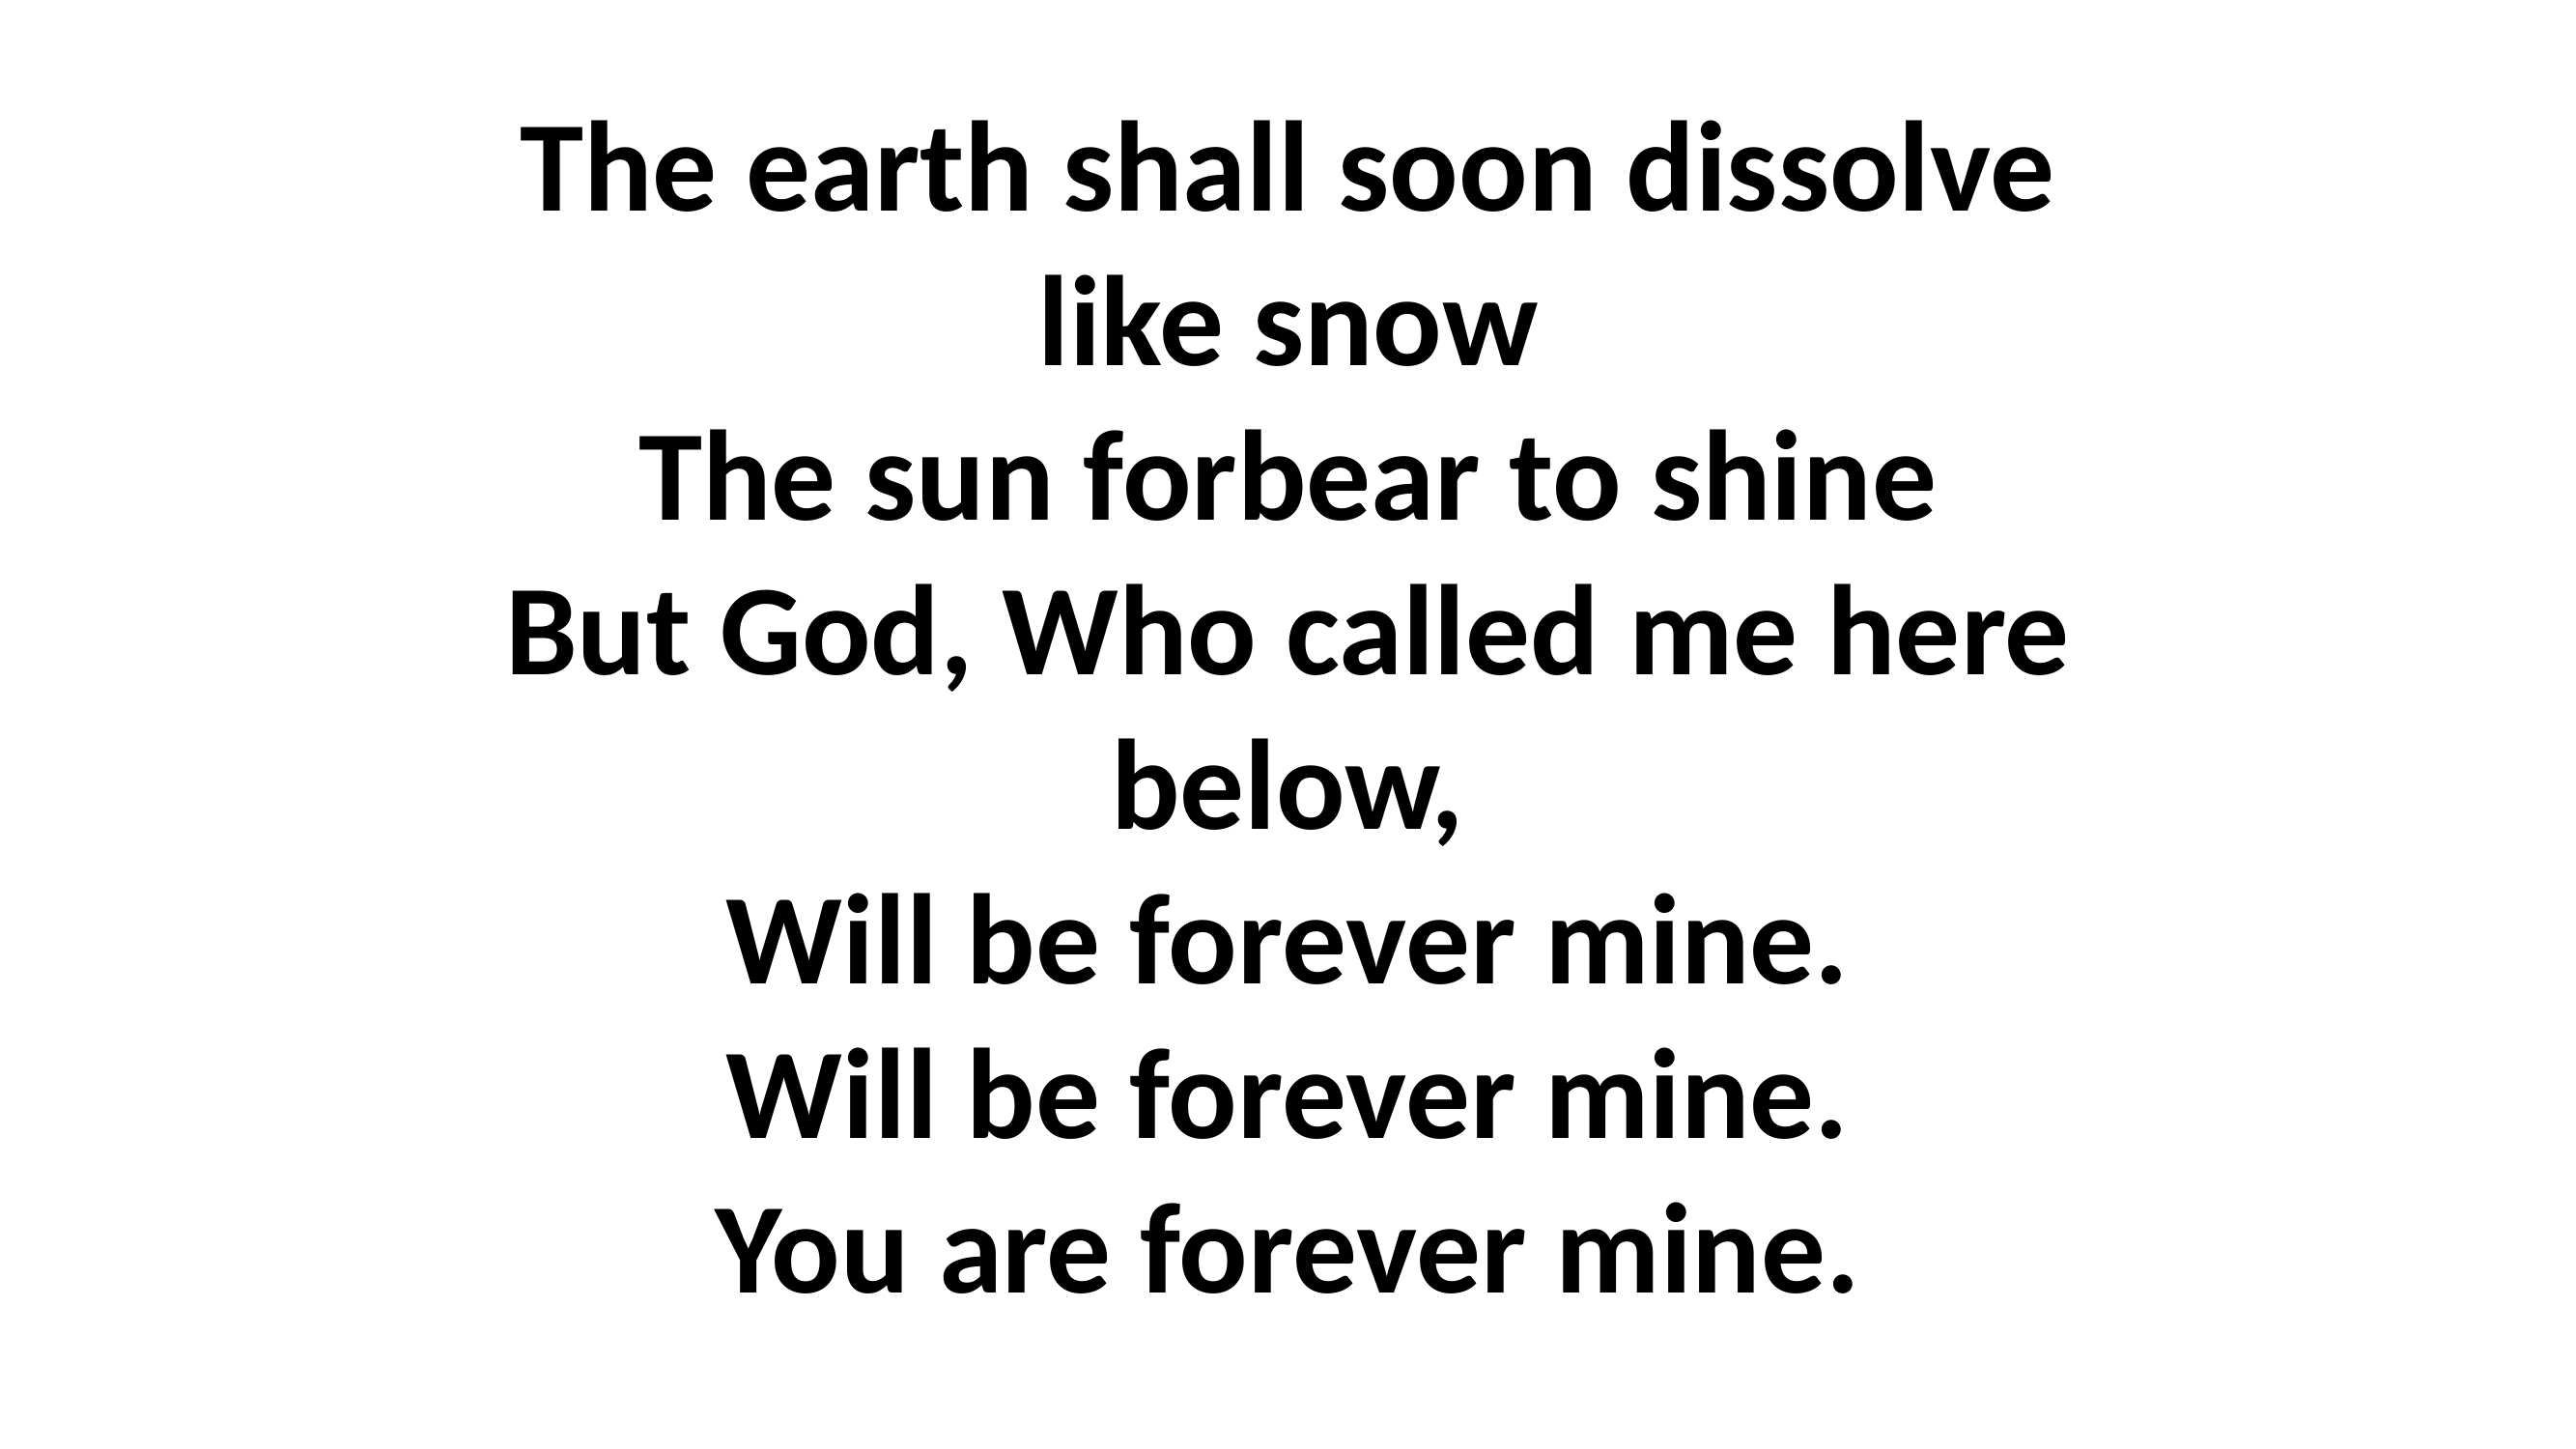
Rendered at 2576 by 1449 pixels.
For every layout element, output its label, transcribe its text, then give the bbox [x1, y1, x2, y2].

title The earth shall soon dissolve like snow The sun forbear to shine But God, Who called me here below, Will be forever mine. Will be forever mine. You are forever mine. [429, 131, 2147, 1268]
